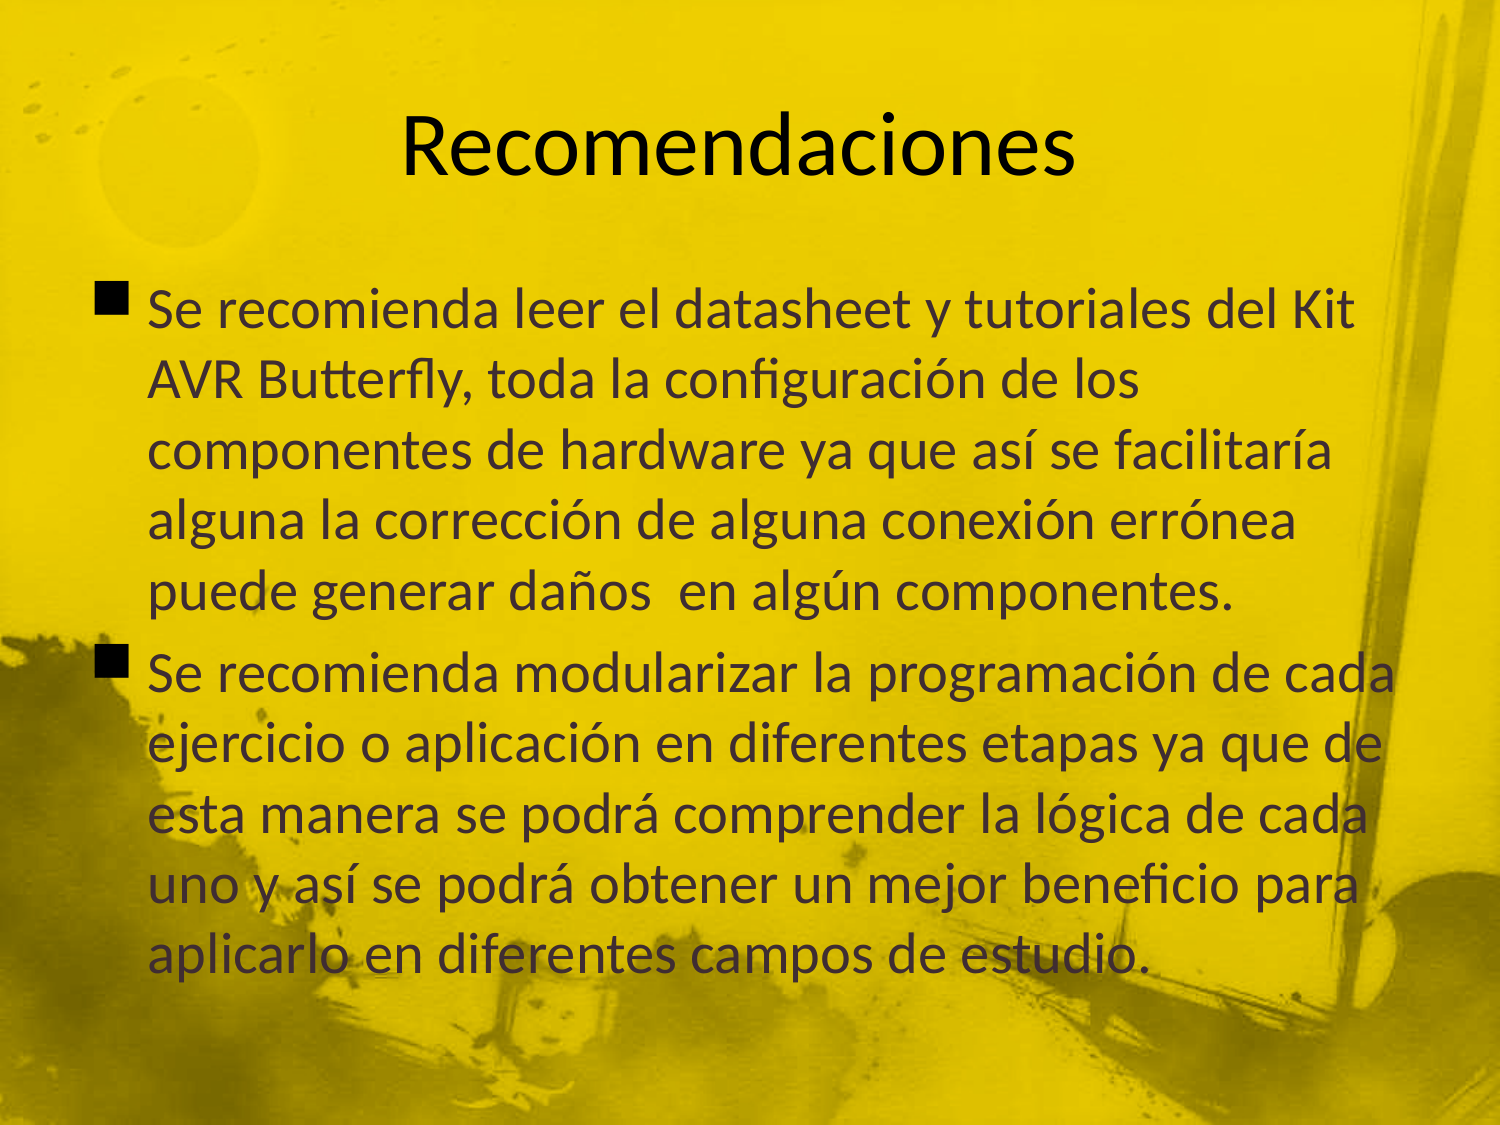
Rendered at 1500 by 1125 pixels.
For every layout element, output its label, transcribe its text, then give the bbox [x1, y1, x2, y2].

list Se recomienda leer el datasheet y tutoriales del Kit AVR Butterfly, toda la configuración de los componentes de hardware ya que así se facilitaría alguna la corrección de alguna conexión errónea puede generar daños en algún componentes. Se recomienda modularizar la programación de cada ejercicio o aplicación en diferentes etapas ya que de esta manera se podrá comprender la lógica de cada uno y así se podrá obtener un mejor beneficio para aplicarlo en diferentes campos de estudio. [75, 262, 1425, 1005]
title Recomendaciones [75, 45, 1425, 233]
